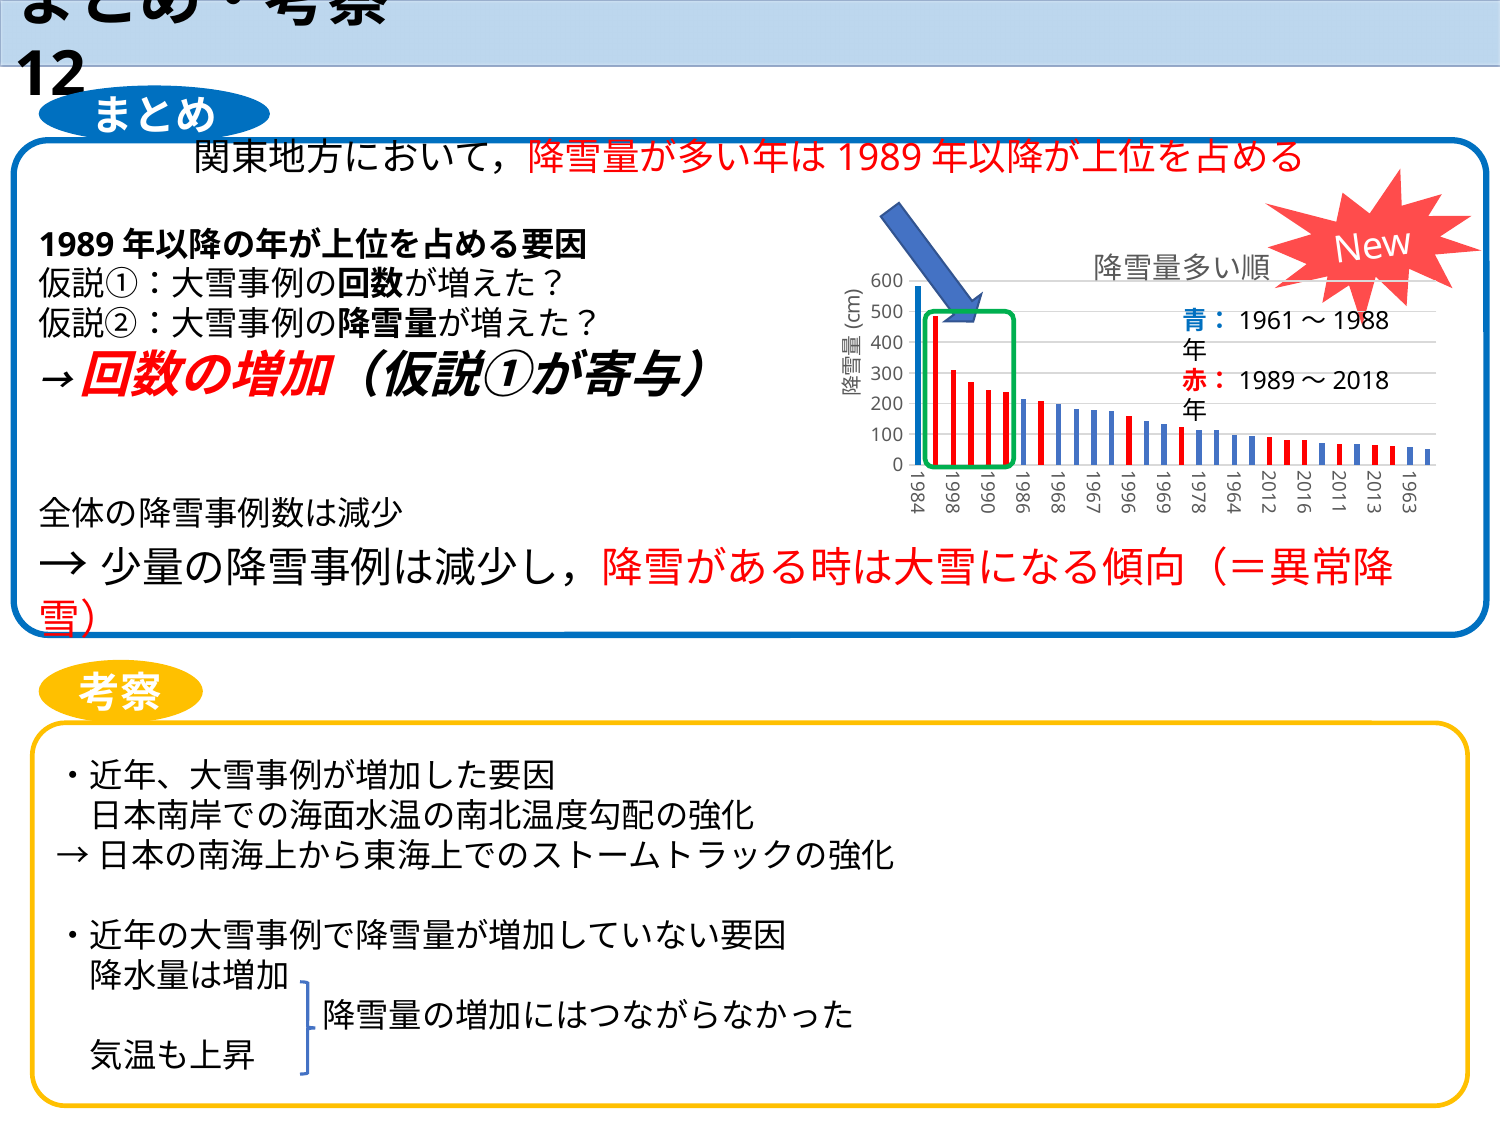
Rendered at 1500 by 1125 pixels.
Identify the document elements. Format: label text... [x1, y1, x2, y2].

text_box New [1336, 165, 1476, 216]
text_box 関東地方において，降雪量が多い年は1989年以降が上位を占める 1989年以降の年が上位を占める要因 仮説①：大雪事例の回数が増えた？ 仮説②：大雪事例の降雪量が増えた？ →回数の増加（仮説①が寄与） 全体の降雪事例数は減少 →少量の降雪事例は減少し，降雪がある時は大雪になる傾向（＝異常降雪） [12, 139, 1488, 636]
text_box ・近年、大雪事例が増加した要因 日本南岸での海面水温の南北温度勾配の強化 →日本の南海上から東海上でのストームトラックの強化 ・近年の大雪事例で降雪量が増加していない要因 降水量は増加 降雪量の増加にはつながらなかった 気温も上昇 [31, 721, 1469, 1107]
text_box まとめ [37, 84, 272, 139]
text_box New [1264, 202, 1319, 216]
text_box [299, 981, 316, 1075]
text_box まとめ・考察 12 [3, 3, 1498, 63]
chart [815, 216, 1479, 532]
text_box 考察 [37, 658, 204, 721]
text_box [879, 201, 910, 216]
